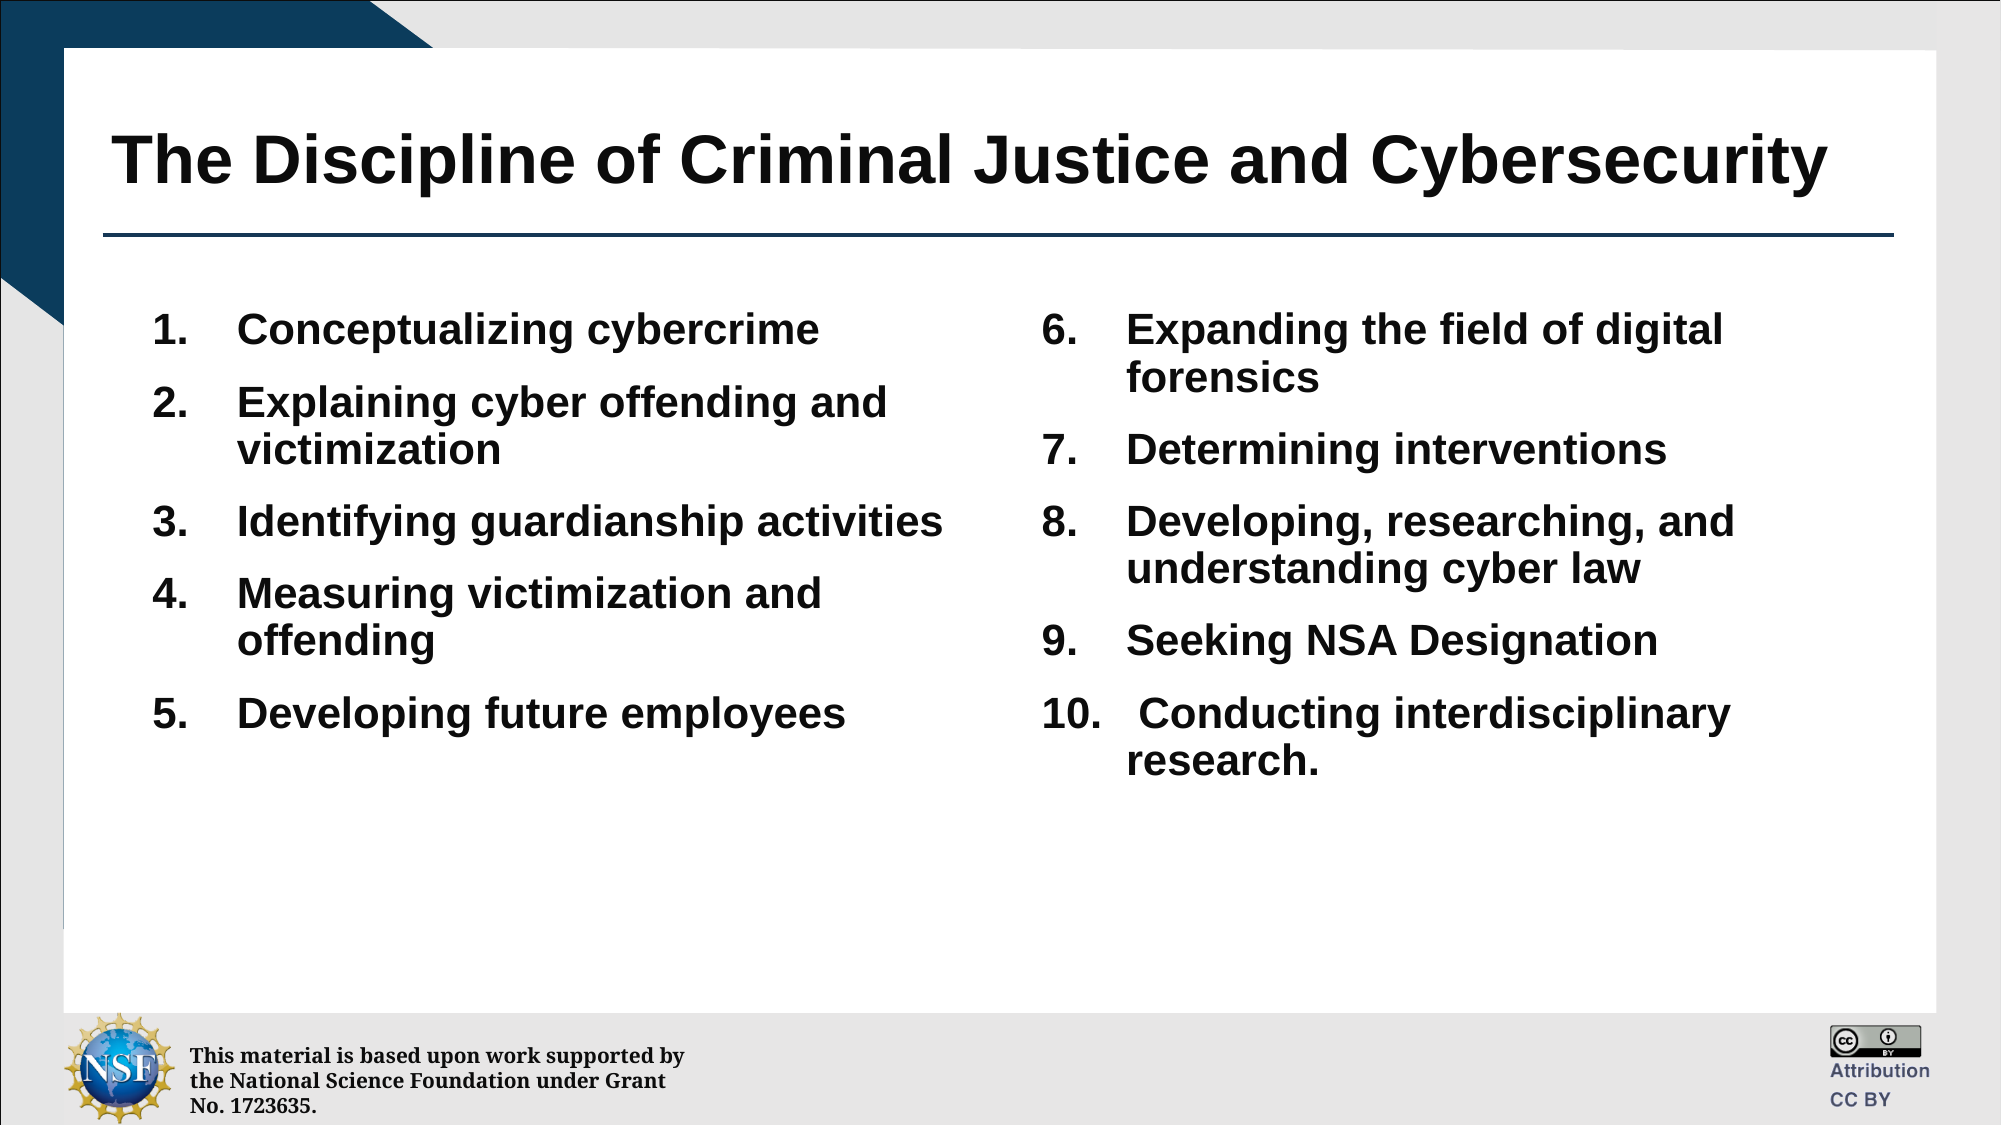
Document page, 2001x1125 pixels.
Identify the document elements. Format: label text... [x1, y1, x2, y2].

list Conceptualizing cybercrime Explaining cyber offending and victimization Identifying guardianship activities Measuring victimization and offending Developing future employees [137, 299, 988, 1014]
picture [62, 1010, 176, 1125]
list Expanding the field of digital forensics Determining interventions Developing, researching, and understanding cyber law Seeking NSA Designation Conducting interdisciplinary research. [1026, 299, 1877, 1014]
picture [1824, 1018, 1936, 1113]
title The Discipline of Criminal Justice and Cybersecurity [96, 88, 1904, 236]
